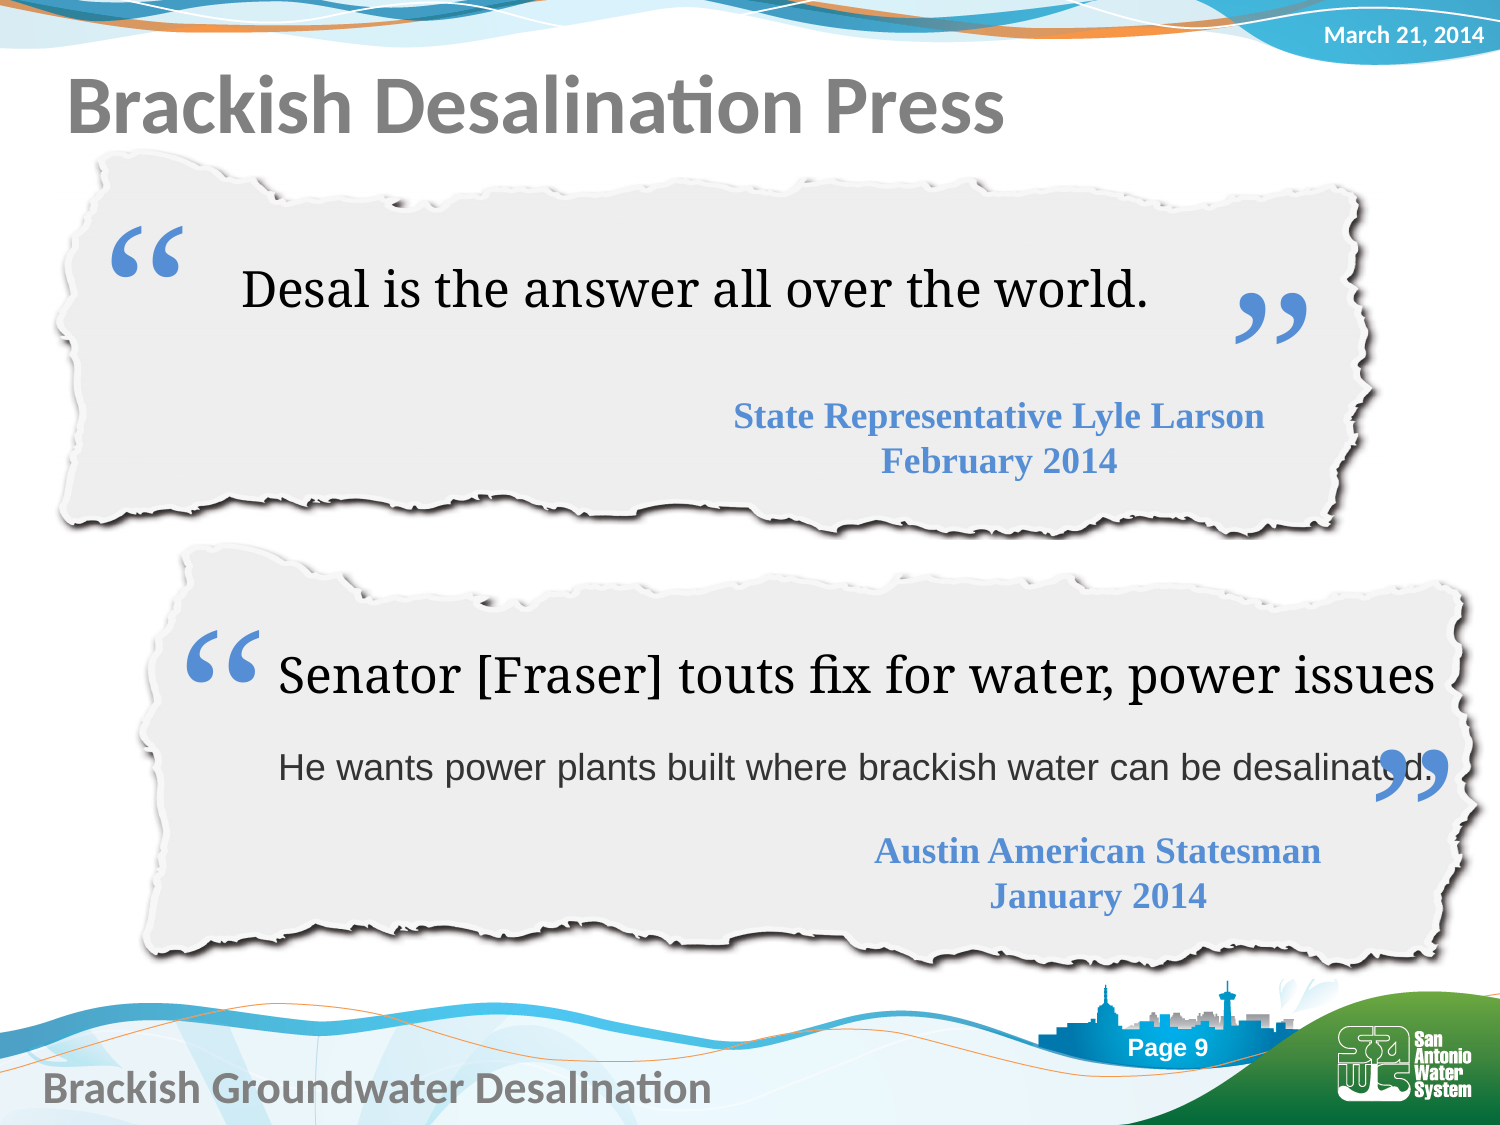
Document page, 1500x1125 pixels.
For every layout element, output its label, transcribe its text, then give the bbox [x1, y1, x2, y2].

title Brackish Desalination Press [51, 42, 1453, 154]
picture [0, 0, 1500, 1125]
